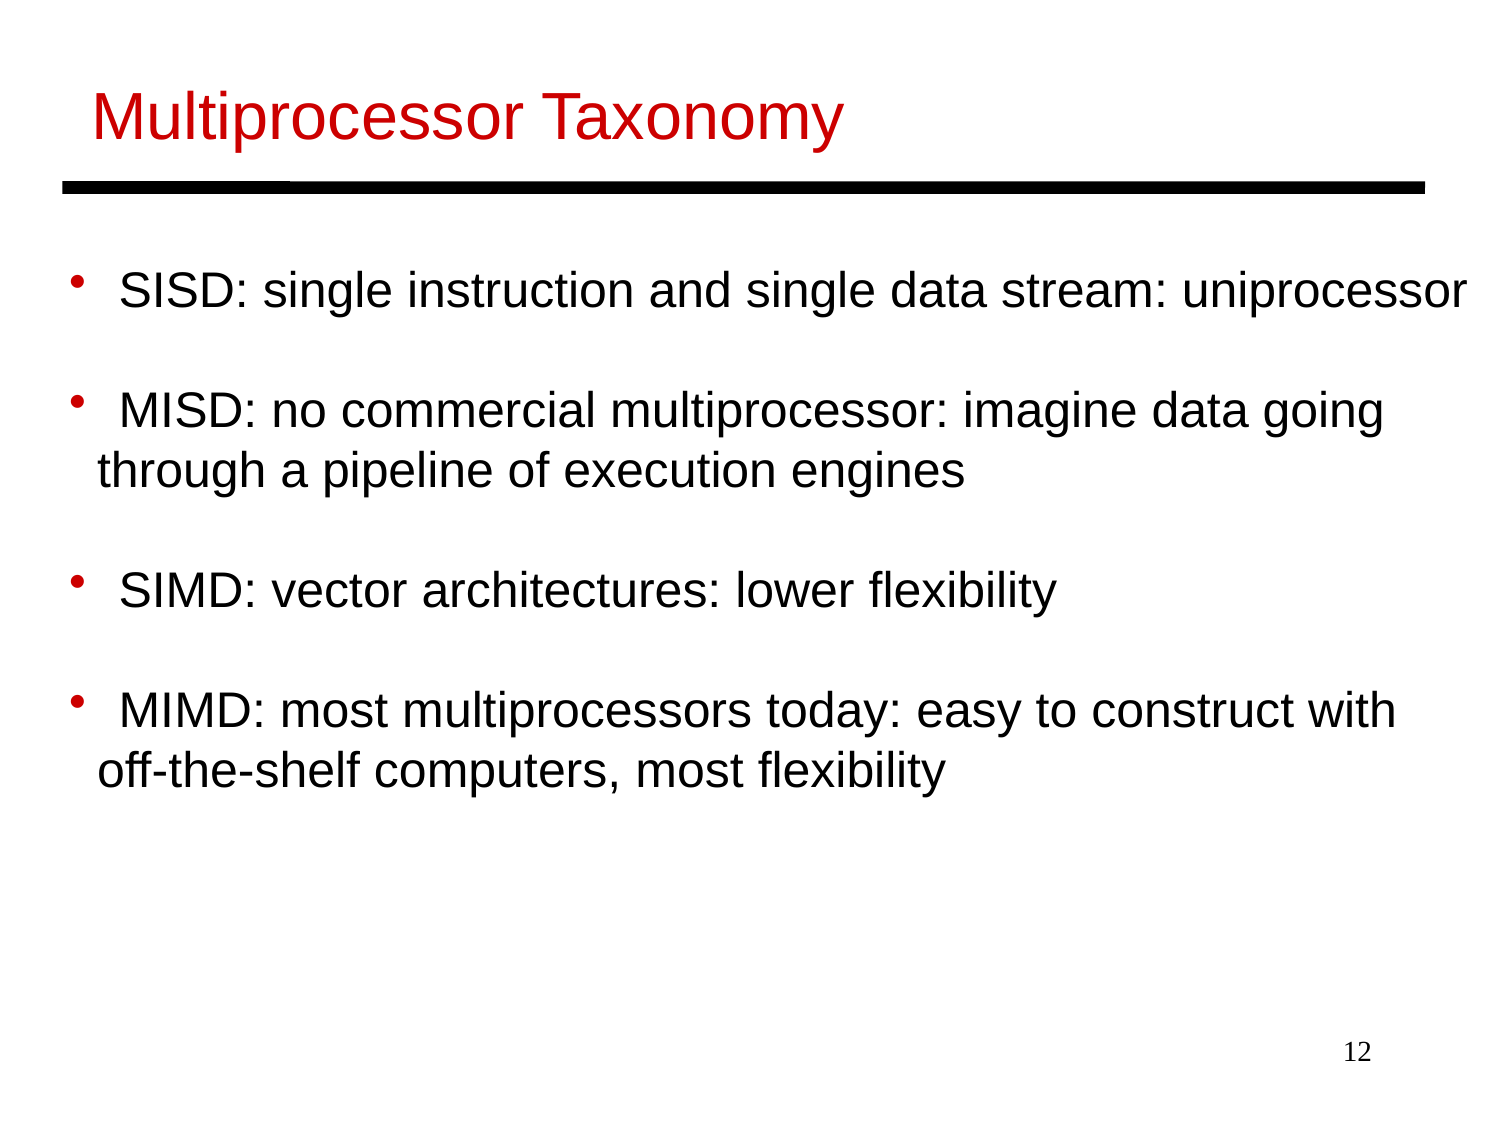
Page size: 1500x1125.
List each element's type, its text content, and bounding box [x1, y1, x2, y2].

text_box Multiprocessor Taxonomy [76, 65, 861, 160]
text_box SISD: single instruction and single data stream: uniprocessor MISD: no commercial multiprocessor: imagine data going through a pipeline of execution engines SIMD: vector architectures: lower flexibility MIMD: most multiprocessors today: easy to construct with off-the-shelf computers, most flexibility [54, 249, 1484, 805]
slide_number 12 [1074, 1025, 1388, 1100]
